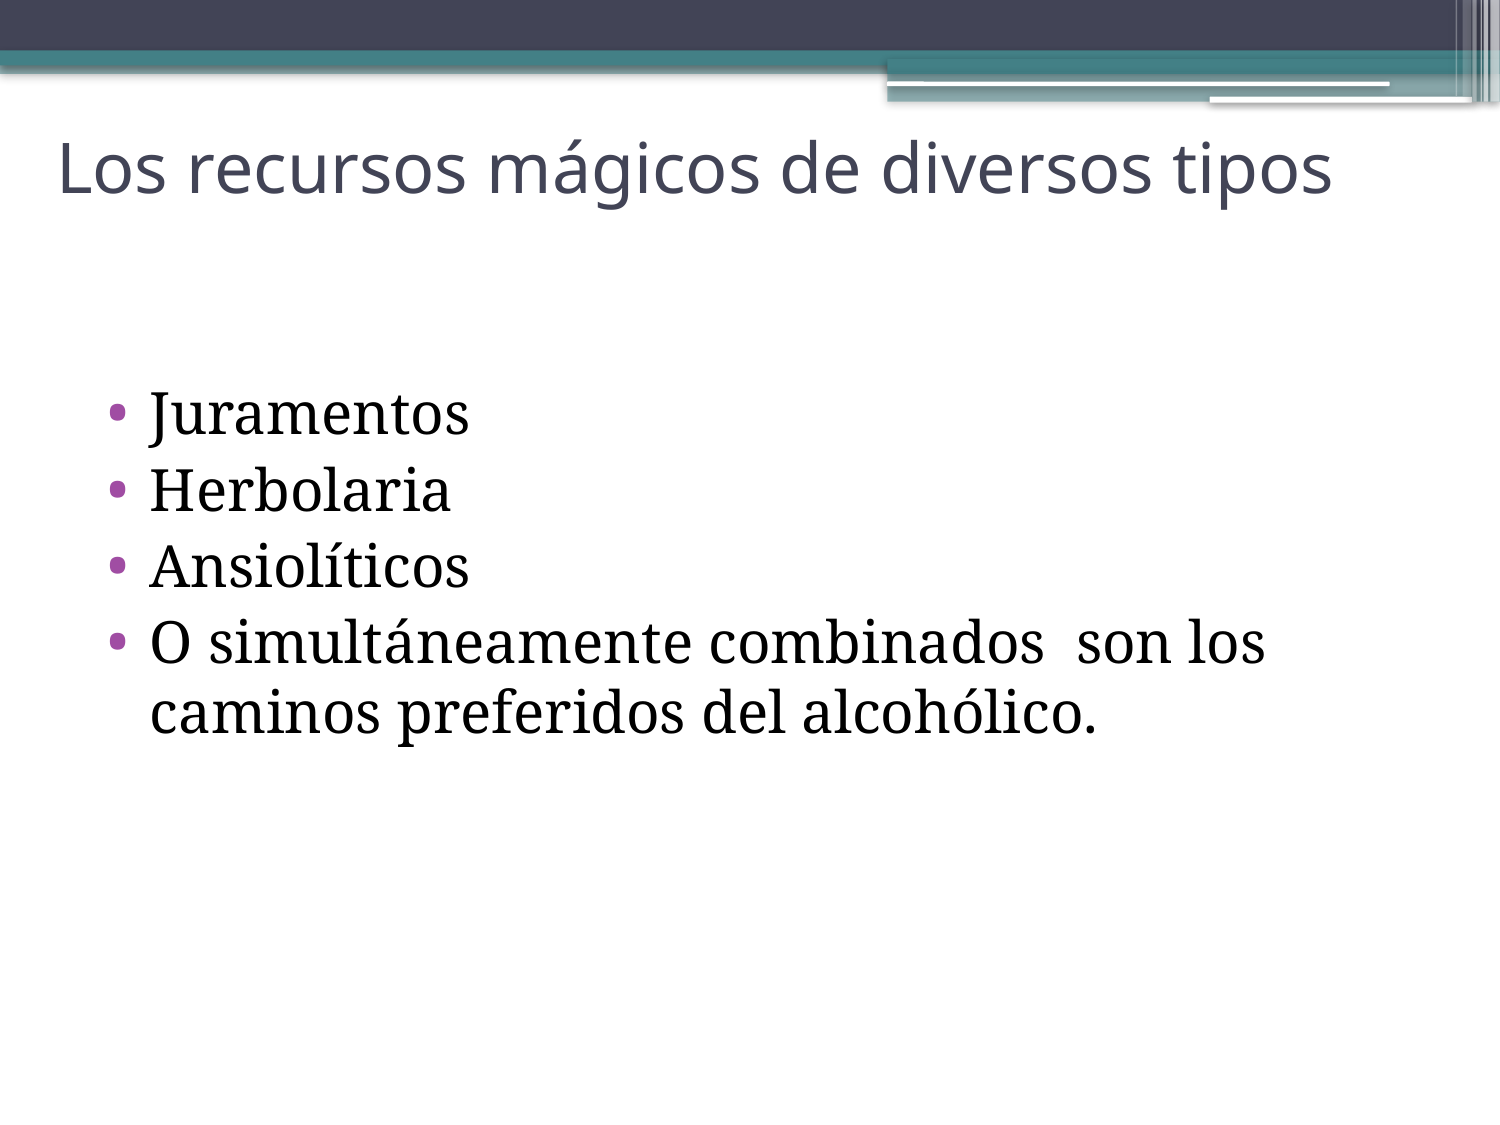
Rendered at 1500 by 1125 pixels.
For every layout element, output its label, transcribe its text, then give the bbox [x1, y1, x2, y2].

list Juramentos Herbolaria Ansiolíticos O simultáneamente combinados son los caminos preferidos del alcohólico. [75, 368, 1425, 1079]
title Los recursos mágicos de diversos tipos [41, 78, 1392, 254]
